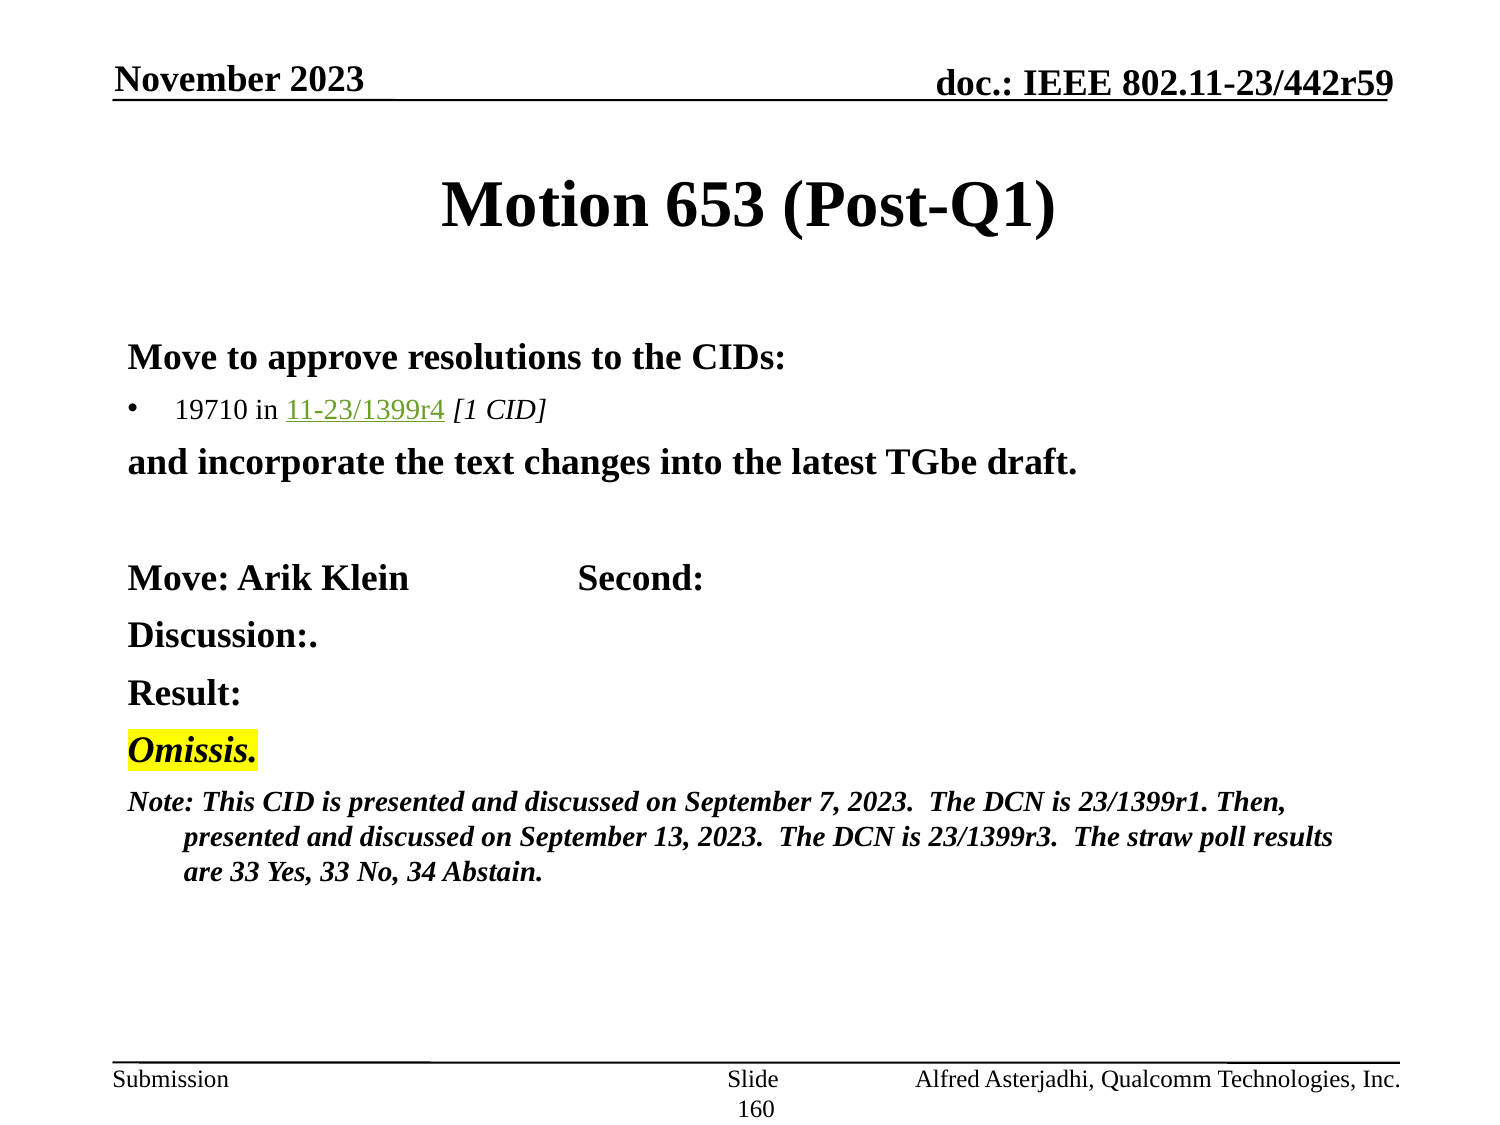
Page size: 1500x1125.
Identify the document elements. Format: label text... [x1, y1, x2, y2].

title Motion 653 (Post-Q1) [112, 112, 1388, 288]
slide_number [114, 54, 423, 100]
footer Alfred Asterjadhi, Qualcomm Technologies, Inc. [878, 1061, 1402, 1093]
slide_number Slide 160 [712, 1061, 800, 1123]
list Move to approve resolutions to the CIDs: 19710 in 11-23/1399r4 [1 CID] and incorporate the text changes into the latest TGbe draft. Move: Arik Klein Second: Discussion:. Result: Omissis. Note: This CID is presented and discussed on September 7, 2023. The DCN is 23/1399r1. Then, presented and discussed on September 13, 2023. The DCN is 23/1399r3. The straw poll results are 33 Yes, 33 No, 34 Abstain. [112, 324, 1388, 1000]
